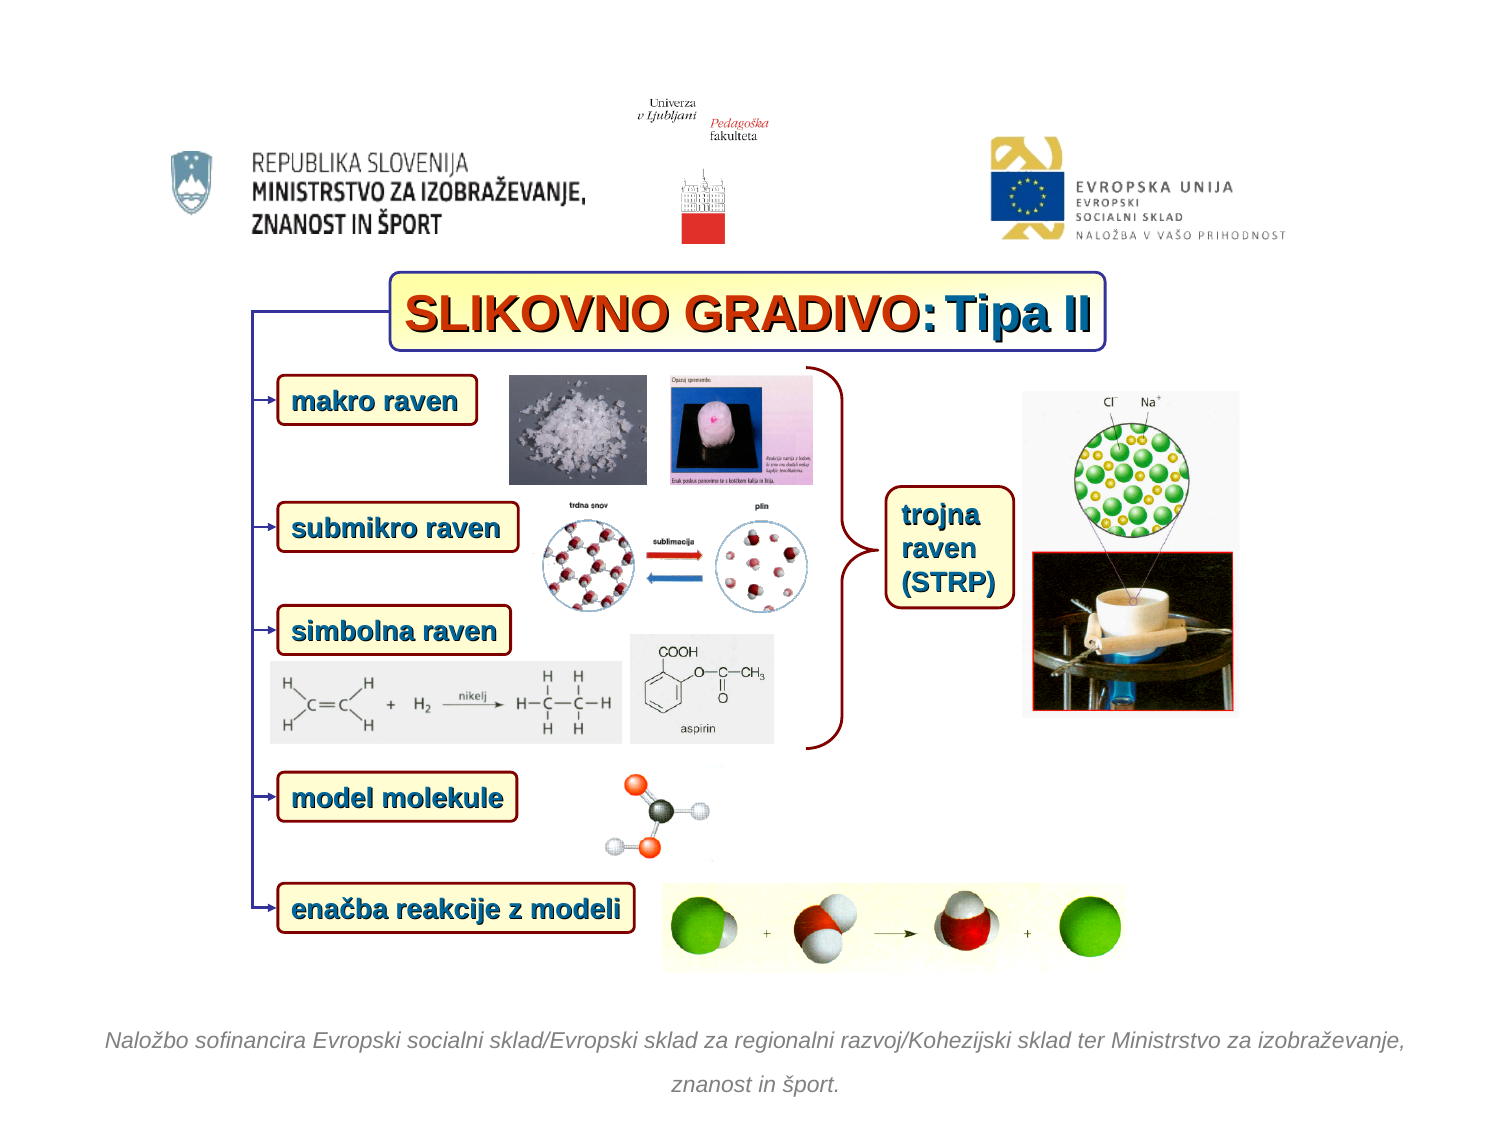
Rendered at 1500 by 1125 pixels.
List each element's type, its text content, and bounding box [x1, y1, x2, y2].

picture [241, 92, 1327, 1000]
picture [170, 150, 585, 235]
text_box Naložbo sofinancira Evropski socialni sklad/Evropski sklad za regionalni razvoj/Kohezijski sklad ter Ministrstvo za izobraževanje, znanost in šport. [64, 952, 1447, 1125]
